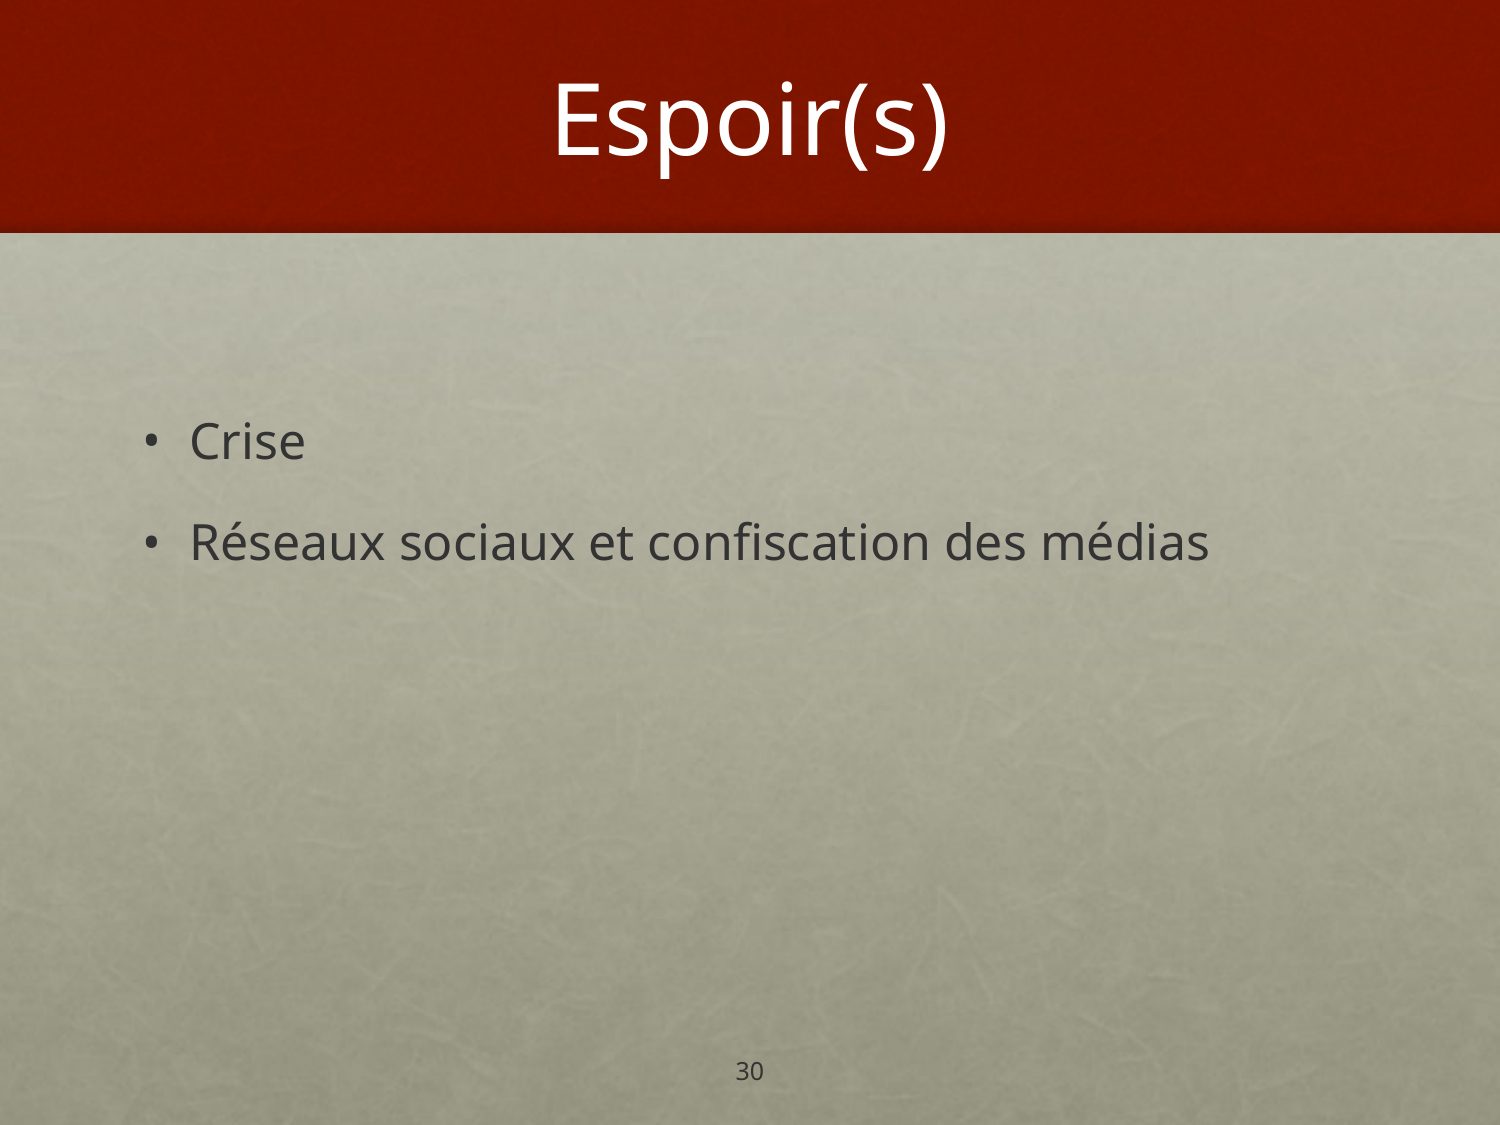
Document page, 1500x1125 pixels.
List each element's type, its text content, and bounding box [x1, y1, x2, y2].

slide_number 30 [699, 1042, 800, 1103]
title Espoir(s) [127, 10, 1372, 221]
picture [0, 214, 1500, 1125]
list Crise Réseaux sociaux et confiscation des médias [127, 299, 1372, 1005]
